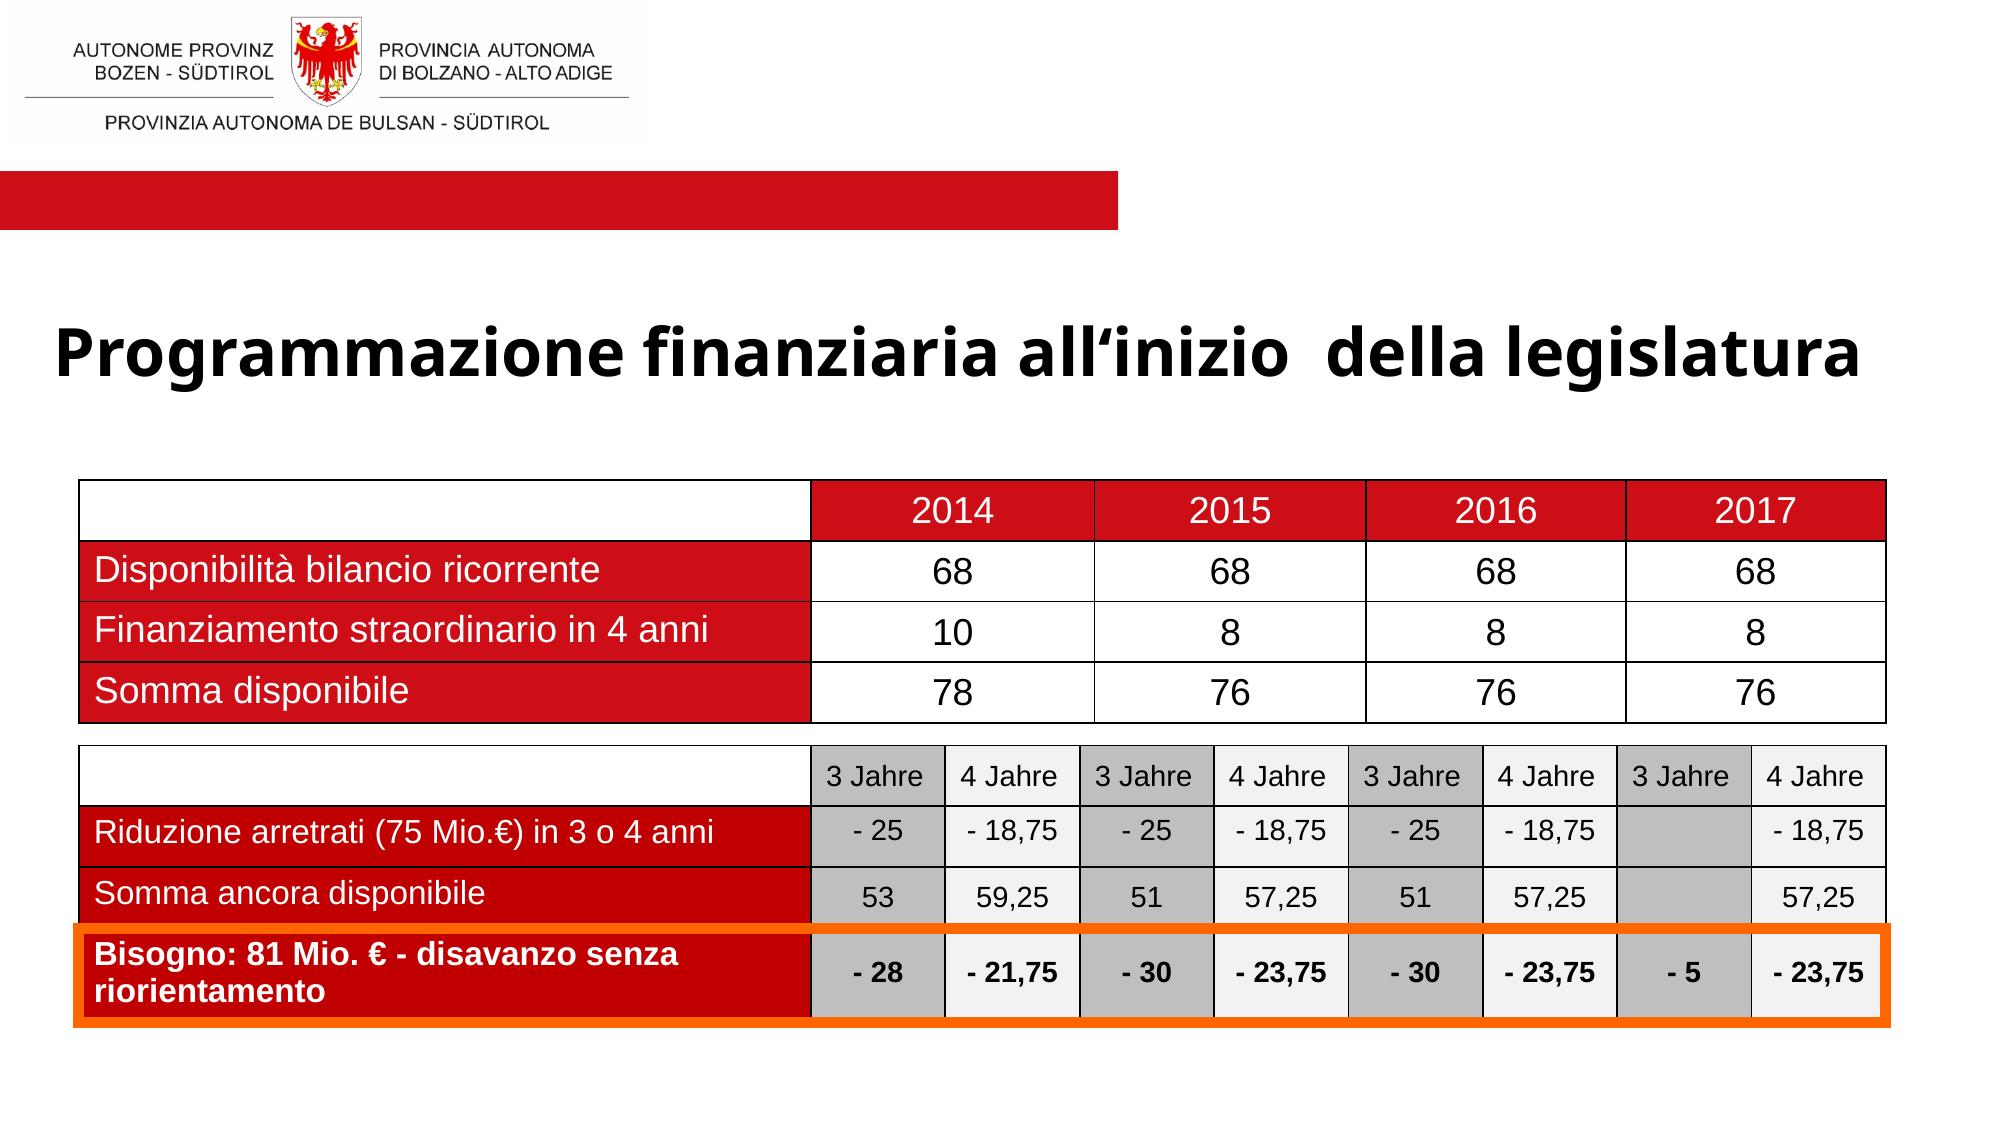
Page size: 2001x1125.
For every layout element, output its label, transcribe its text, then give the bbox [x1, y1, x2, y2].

table_cell 59,25 [946, 868, 1079, 923]
table_cell 8 [1627, 602, 1885, 661]
table_header 4 Jahre [946, 746, 1079, 805]
table_cell - 25 [1081, 807, 1213, 866]
table_cell [1618, 868, 1751, 923]
table_cell 8 [1367, 602, 1625, 661]
table_cell - 18,75 [946, 807, 1079, 866]
picture [7, 0, 646, 148]
table_cell Riduzione arretrati (75 Mio.€) in 3 o 4 anni [80, 807, 810, 866]
table_cell 68 [1367, 542, 1625, 601]
table_cell Finanziamento straordinario in 4 anni [80, 602, 810, 661]
table_cell 10 [812, 602, 1094, 661]
table_cell - 18,75 [1752, 807, 1885, 866]
table_header 3 Jahre [812, 746, 944, 805]
table_cell 51 [1349, 868, 1482, 923]
table_cell 76 [1095, 663, 1365, 722]
table_cell 76 [1367, 663, 1625, 722]
table_header 3 Jahre [1081, 746, 1213, 805]
table_cell [1618, 807, 1751, 866]
table_cell 8 [1095, 602, 1365, 661]
table_header [84, 934, 1880, 1017]
table_cell - 25 [812, 807, 944, 866]
table_header 4 Jahre [1752, 746, 1885, 805]
table_header 4 Jahre [1484, 746, 1616, 805]
table_header 2016 [1367, 481, 1625, 540]
table_header 3 Jahre [1349, 746, 1482, 805]
table_cell 57,25 [1484, 868, 1616, 923]
table_cell 57,25 [1215, 868, 1348, 923]
table_header 2015 [1095, 481, 1365, 540]
table_header 3 Jahre [1618, 746, 1751, 805]
table_cell 57,25 [1752, 868, 1885, 923]
table_cell 68 [1627, 542, 1885, 601]
table_header 2014 [812, 481, 1094, 540]
table_cell 76 [1627, 663, 1885, 722]
table_header 4 Jahre [1215, 746, 1348, 805]
table_cell - 25 [1349, 807, 1482, 866]
table_cell 68 [812, 542, 1094, 601]
table_cell 78 [812, 663, 1094, 722]
table_cell 68 [1095, 542, 1365, 601]
table_cell 51 [1081, 868, 1213, 923]
table_header [80, 481, 810, 540]
table_header [80, 746, 810, 805]
table_cell Somma ancora disponibile [80, 868, 810, 923]
table_cell - 18,75 [1215, 807, 1348, 866]
table_header 2017 [1627, 481, 1885, 540]
table_cell Disponibilità bilancio ricorrente [80, 542, 810, 601]
table_cell - 18,75 [1484, 807, 1616, 866]
table_cell 53 [812, 868, 944, 923]
table_cell Somma disponibile [80, 663, 810, 722]
